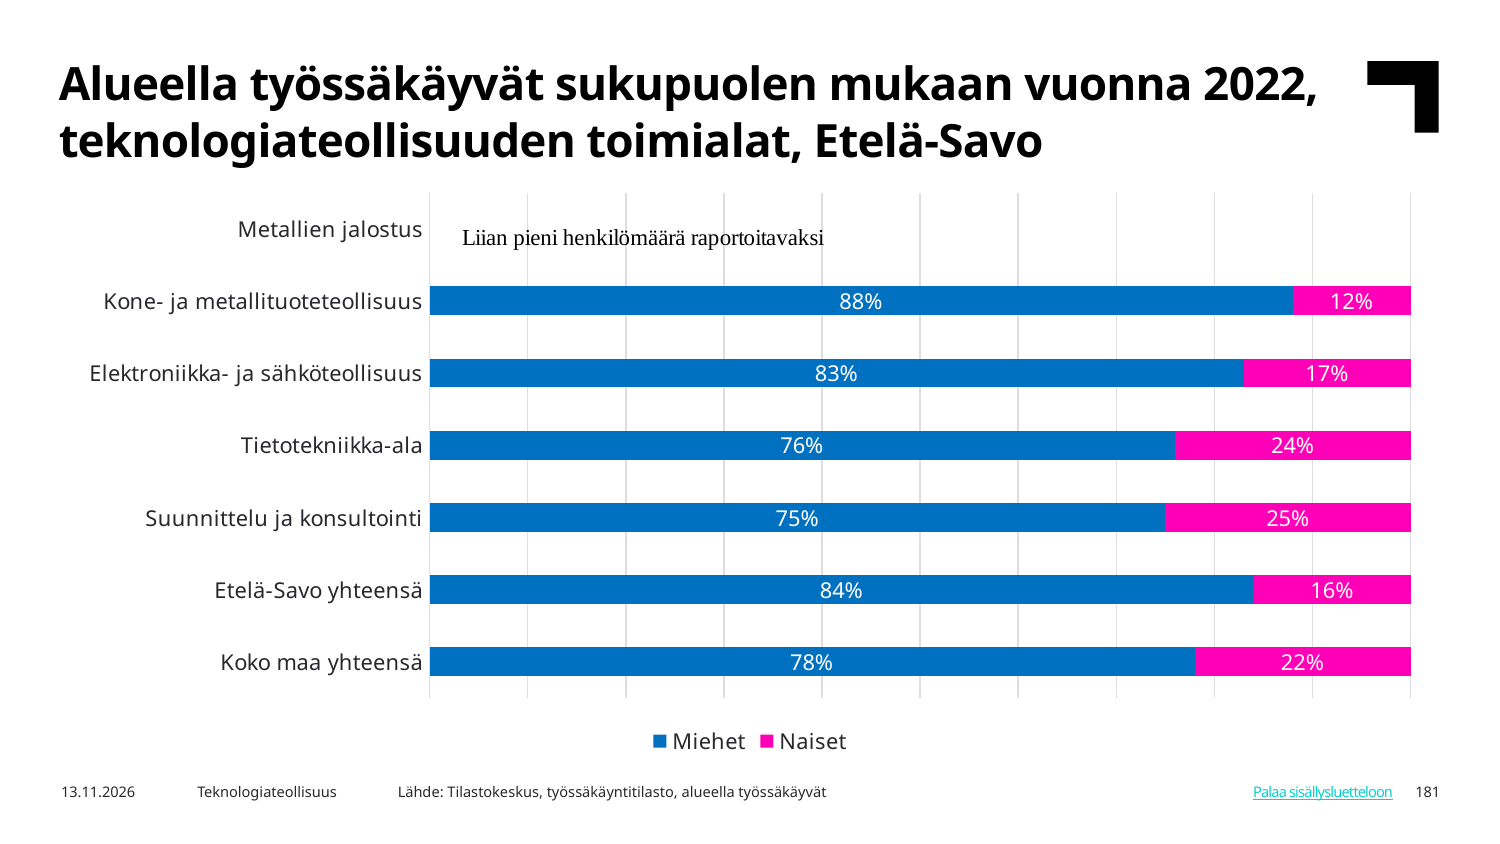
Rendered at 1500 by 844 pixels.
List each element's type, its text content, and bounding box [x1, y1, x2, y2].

footer Teknologiateollisuus [182, 775, 382, 803]
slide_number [46, 775, 182, 803]
list Lähde: Tilastokeskus, työssäkäyntitilasto, alueella työssäkäyvät [382, 775, 1122, 803]
text_box Palaa sisällysluetteloon [1247, 777, 1431, 809]
chart [61, 180, 1439, 763]
list Alueella työssäkäyvät sukupuolen mukaan vuonna 2022, teknologiateollisuuden toimialat, Etelä-Savo [41, 46, 1353, 181]
slide_number 181 [1313, 775, 1456, 803]
